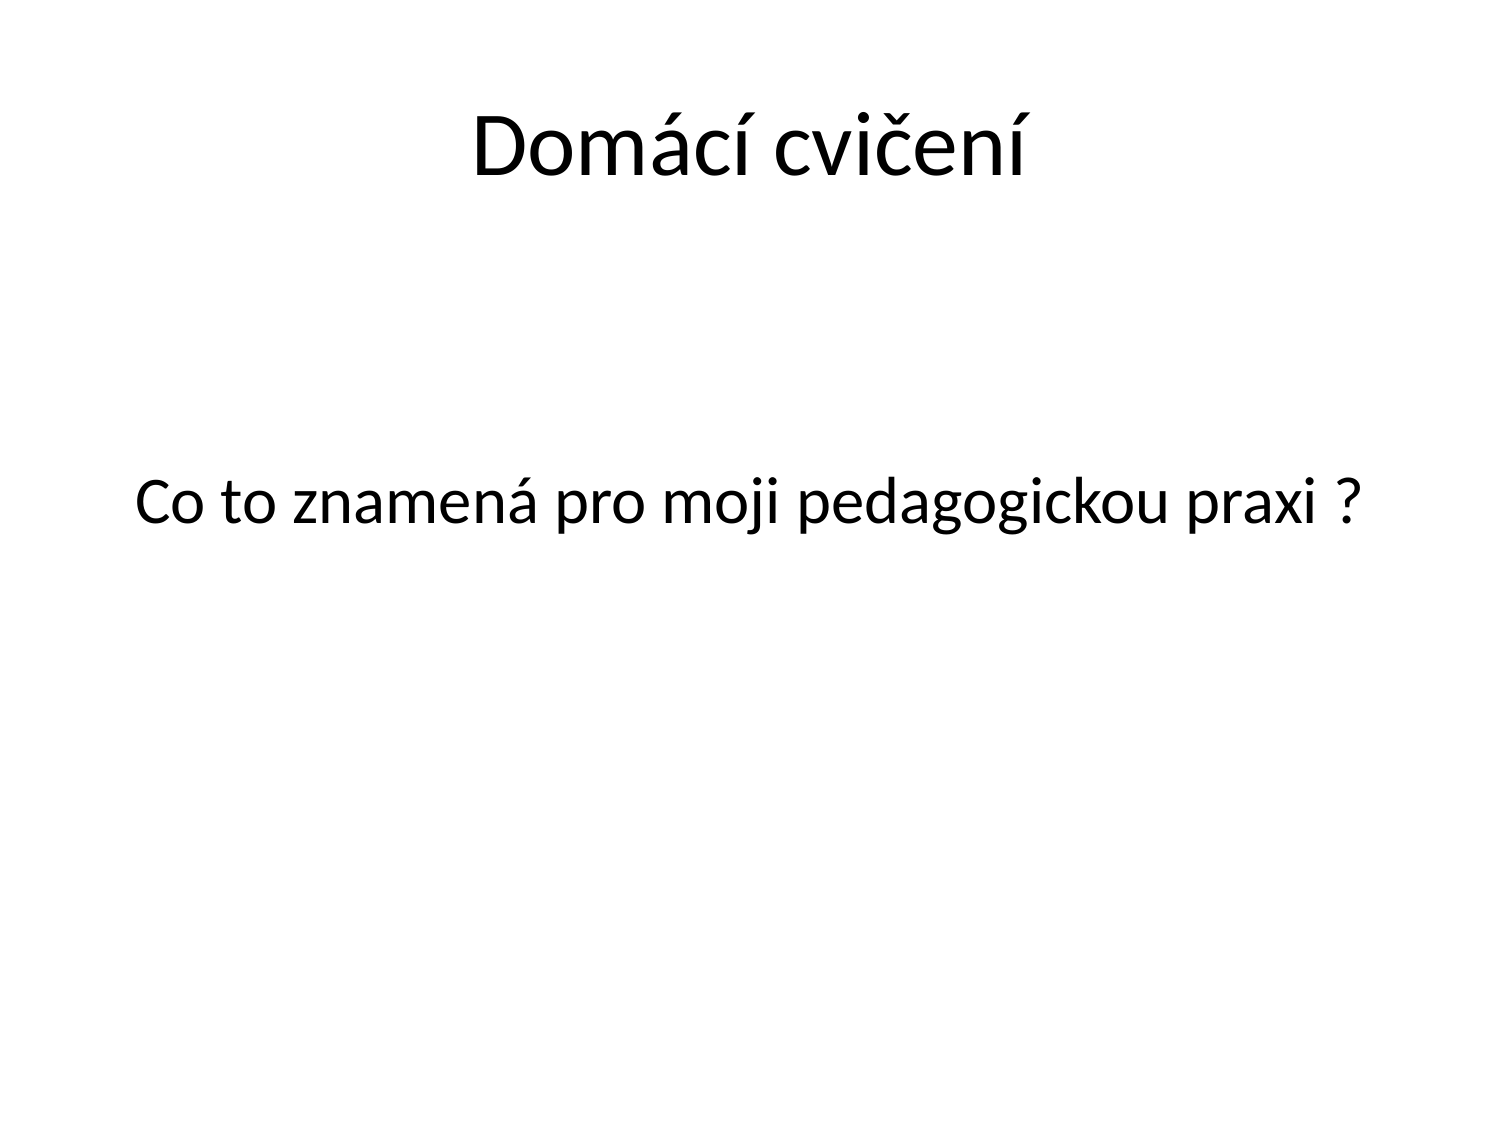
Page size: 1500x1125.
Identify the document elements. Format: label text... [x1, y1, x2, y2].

list Co to znamená pro moji pedagogickou praxi ? [75, 262, 1425, 1005]
title Domácí cvičení [75, 45, 1425, 233]
